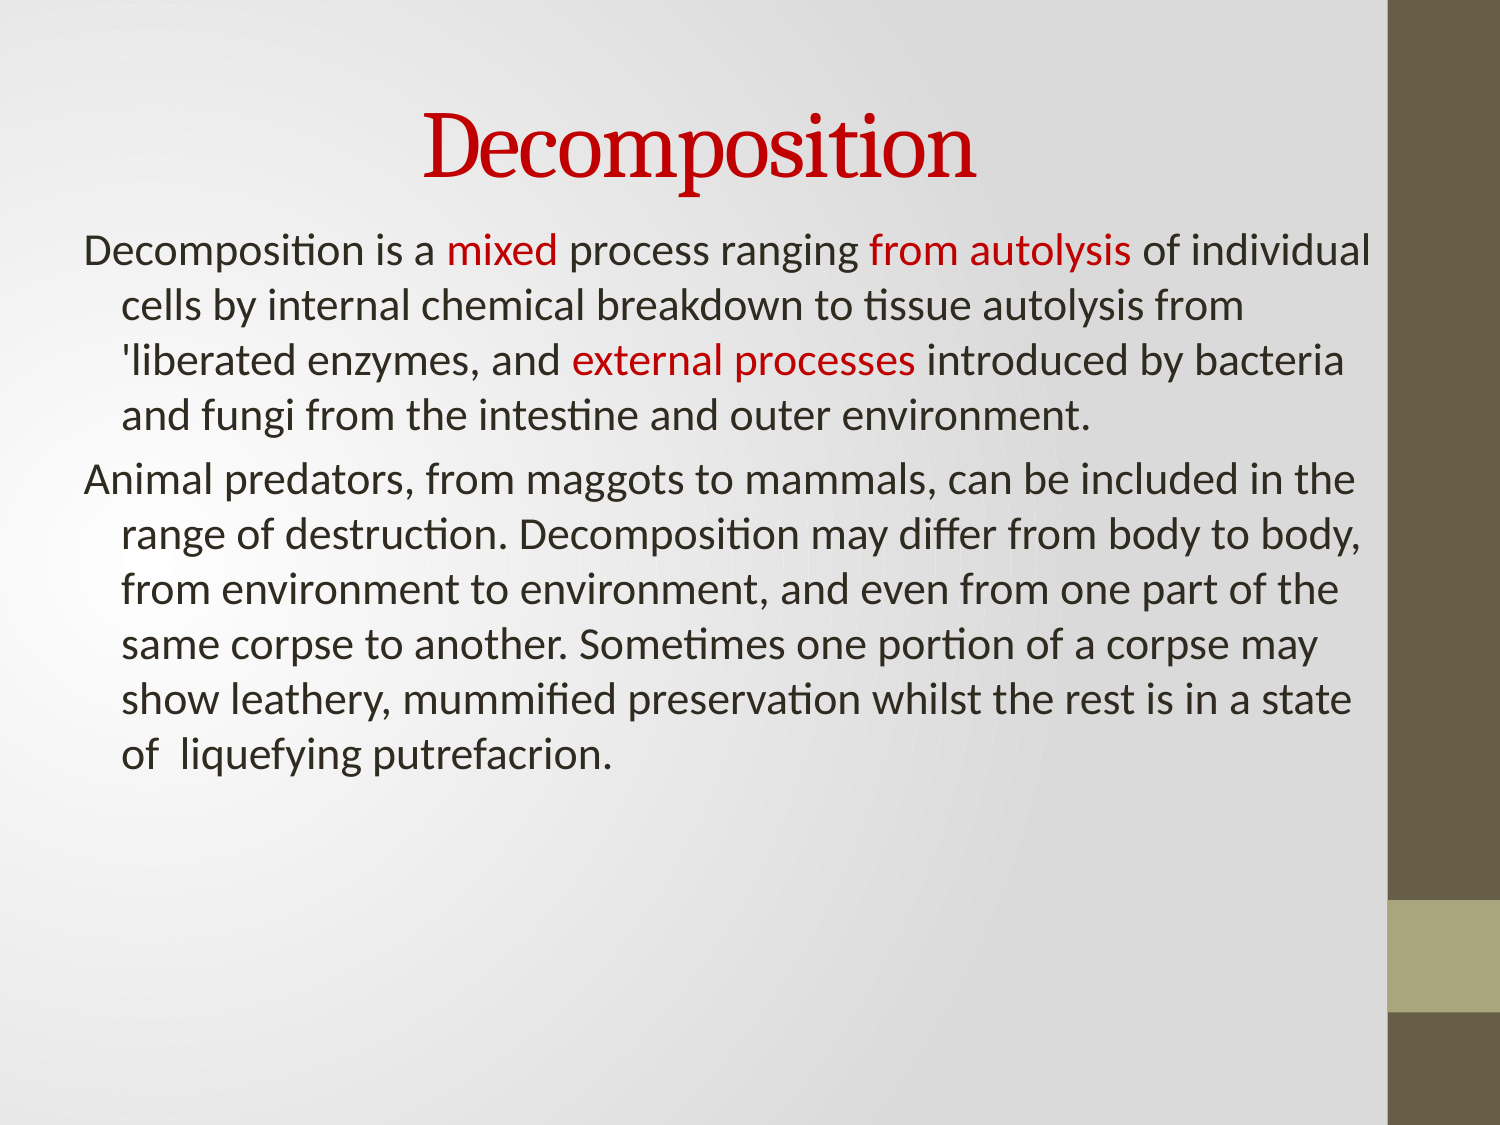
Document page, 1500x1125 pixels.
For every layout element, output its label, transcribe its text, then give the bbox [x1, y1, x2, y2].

title Decomposition [75, 45, 1325, 212]
list Decomposition is a mixed process ranging from autolysis of individual cells by internal chemical breakdown to tissue autolysis from 'liberated enzymes, and external processes introduced by bacteria and fungi from the intestine and outer environment. Animal predators, from maggots to mammals, can be included in the range of destruction. Decomposition may differ from body to body, from environment to environment, and even from one part of the same corpse to another. Sometimes one portion of a corpse may show leathery, mummified preservation whilst the rest is in a state of liquefying putrefacrion. [50, 212, 1388, 1030]
